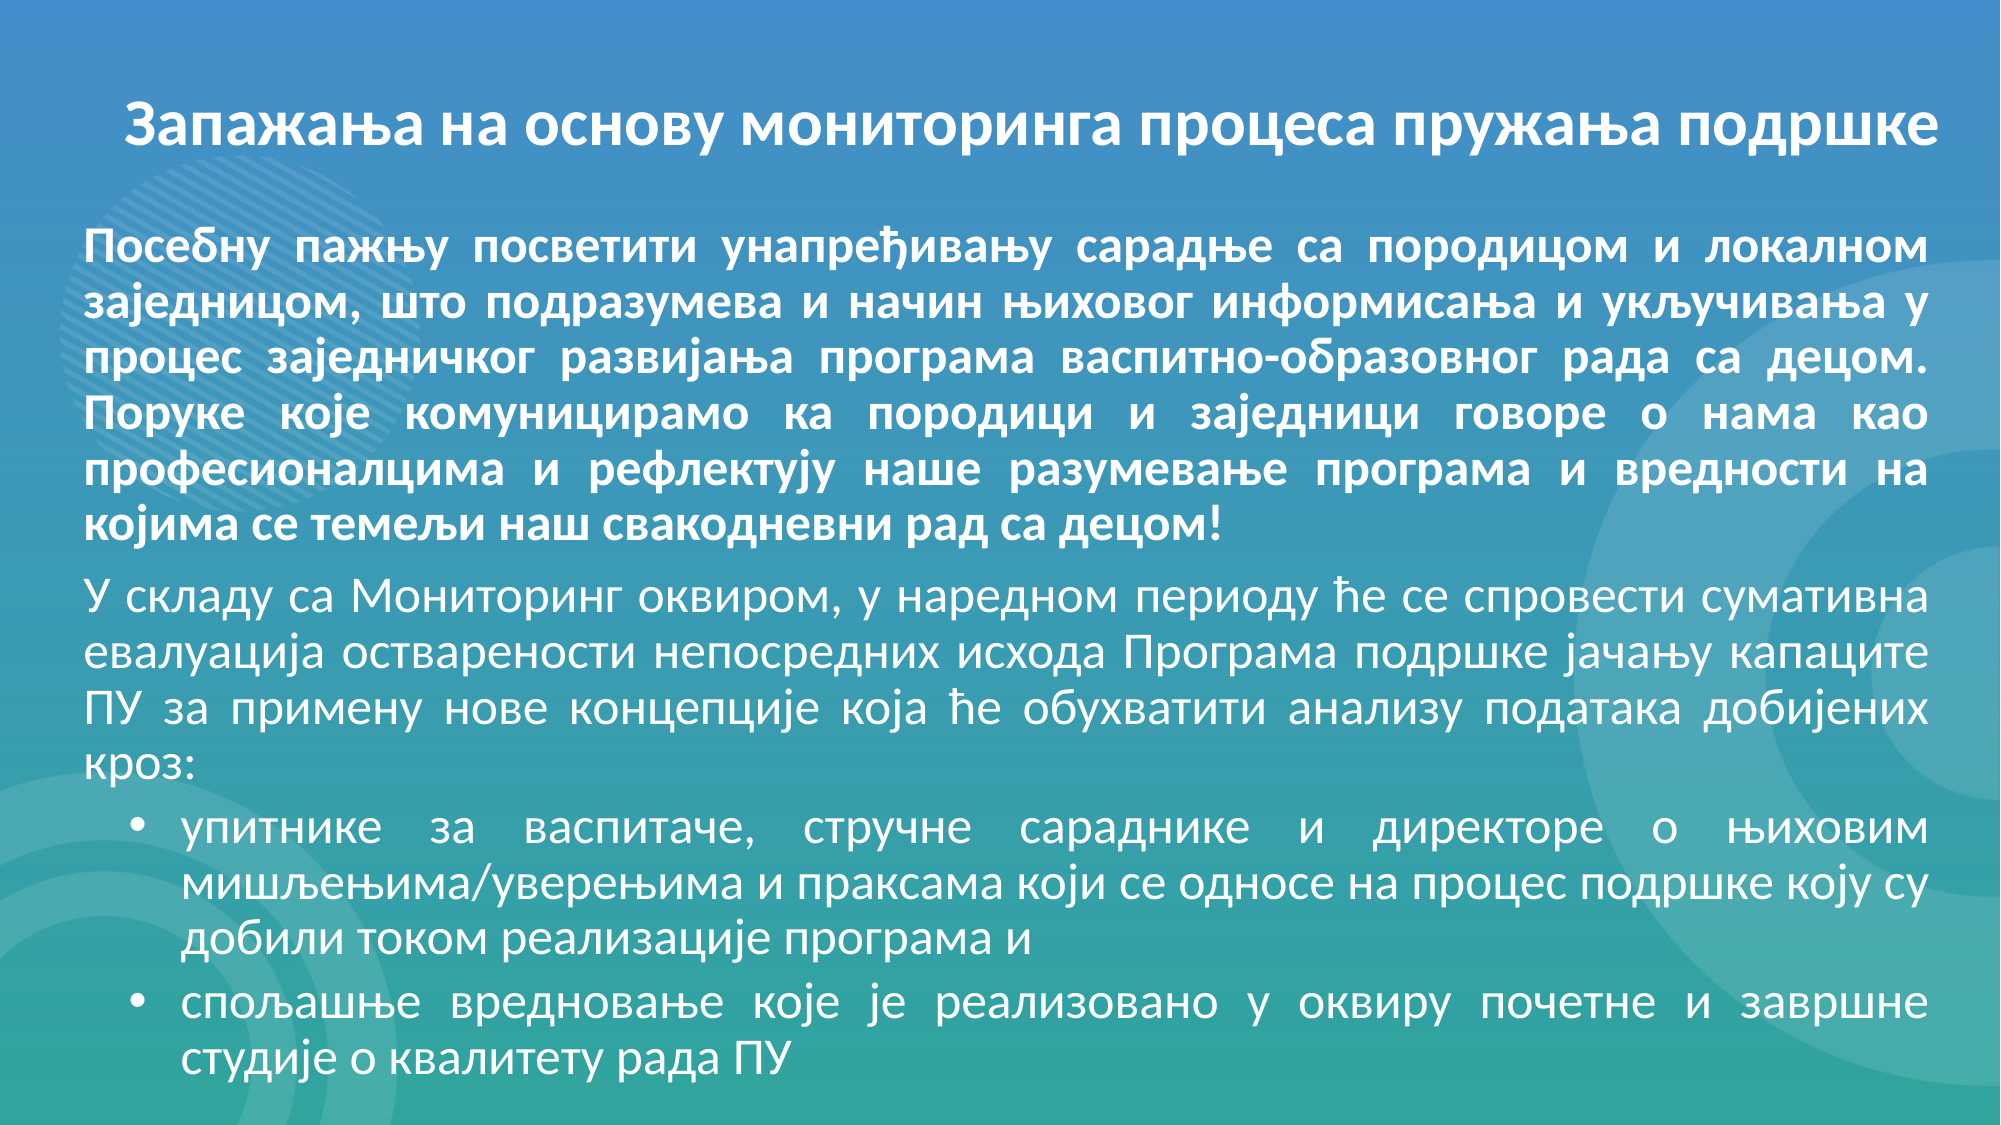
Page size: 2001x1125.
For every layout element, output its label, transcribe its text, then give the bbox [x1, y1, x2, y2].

picture [0, 0, 2000, 1125]
title Запажања на основу мониторинга процеса пружања подршке [108, 38, 1958, 211]
list Посебну пажњу посветити унапређивању сарадње са породицом и локалном заједницом, што подразумева и начин њиховог информисања и укључивања у процес заједничког развијања програма васпитно-образовног рада са децом. Поруке које комуницирамо ка породици и заједници говоре о нама као професионалцима и рефлектују наше разумевање програма и вредности на којима се темељи наш свакодневни рад са децом! У складу са Мониторинг оквиром, у наредном периоду ће се спровести сумативна евалуација остварености непосредних исхода Програма подршке јачању капаците ПУ за примену нове концепције која ће обухватити анализу података добијених кроз: упитнике за васпитаче, стручне сараднике и директоре о њиховим мишљењима/уверењима и праксама који се односе на процес подршке коју су добили током реализације програма и спољашње вредновање које је реализовано у оквиру почетне и завршне студије о квалитету рада ПУ [68, 210, 1946, 1099]
